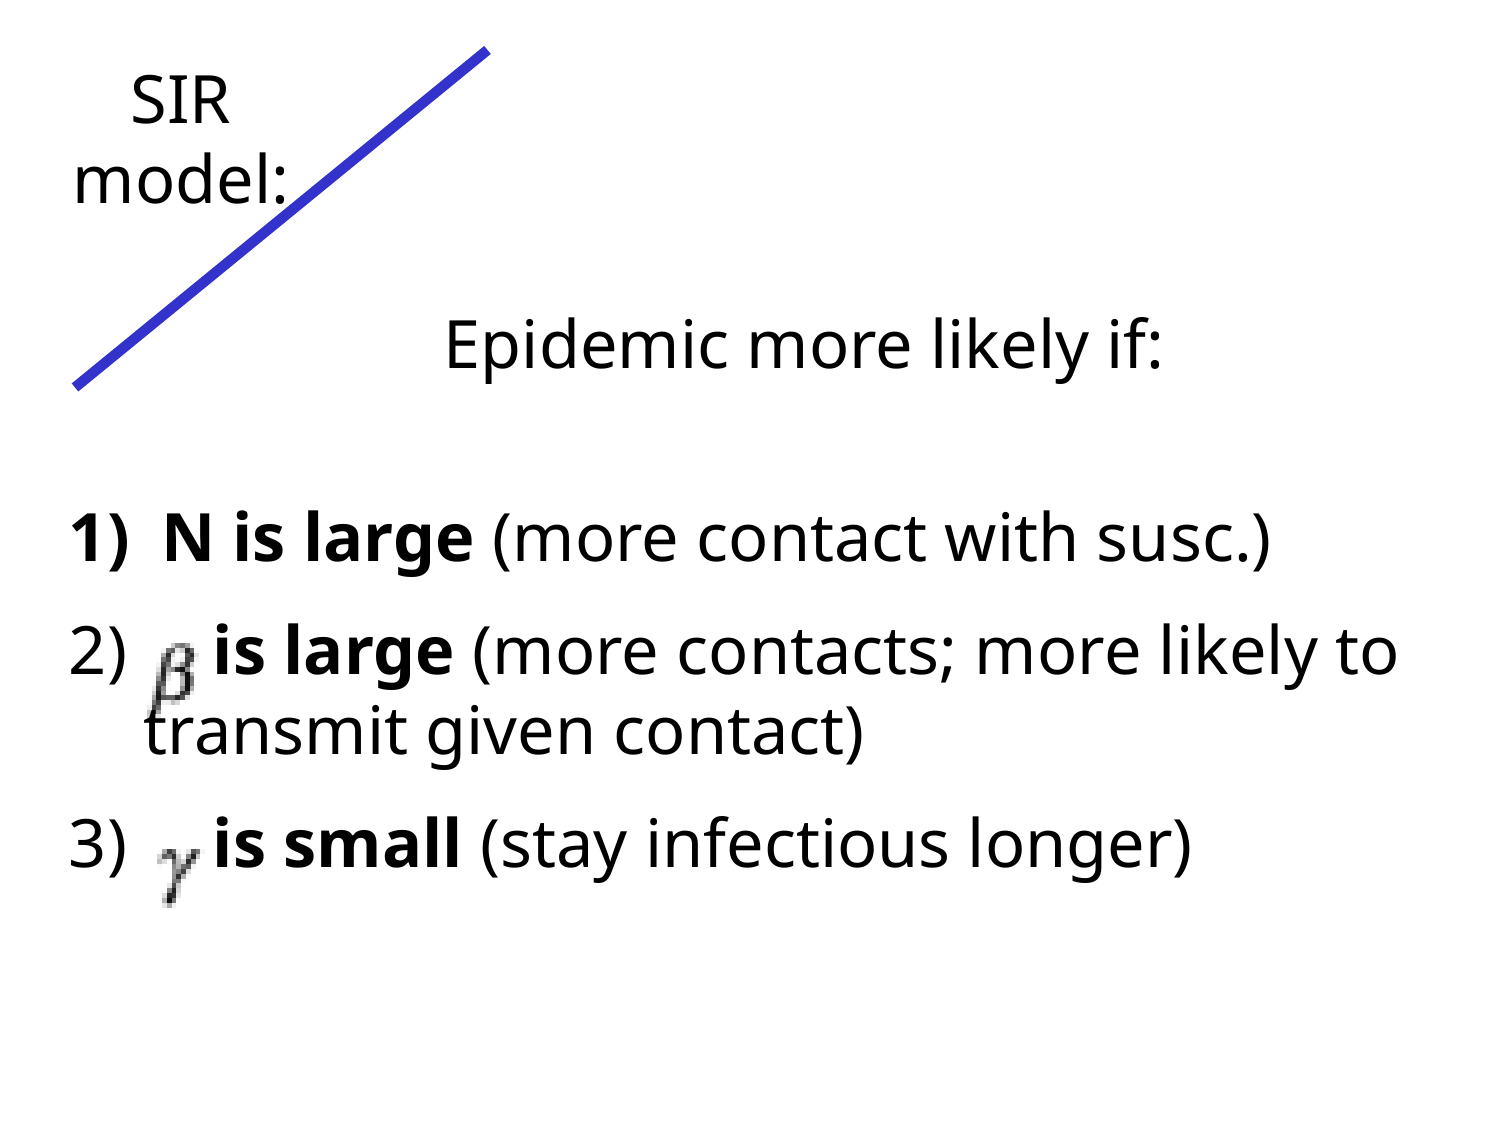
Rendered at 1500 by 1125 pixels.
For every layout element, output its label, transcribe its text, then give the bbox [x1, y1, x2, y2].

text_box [148, 839, 211, 914]
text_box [137, 634, 201, 726]
text_box SIR model: [0, 49, 363, 225]
text_box Epidemic more likely if: N is large (more contact with susc.) is large (more contacts; more likely to transmit given contact) is small (stay infectious longer) [54, 180, 1500, 889]
